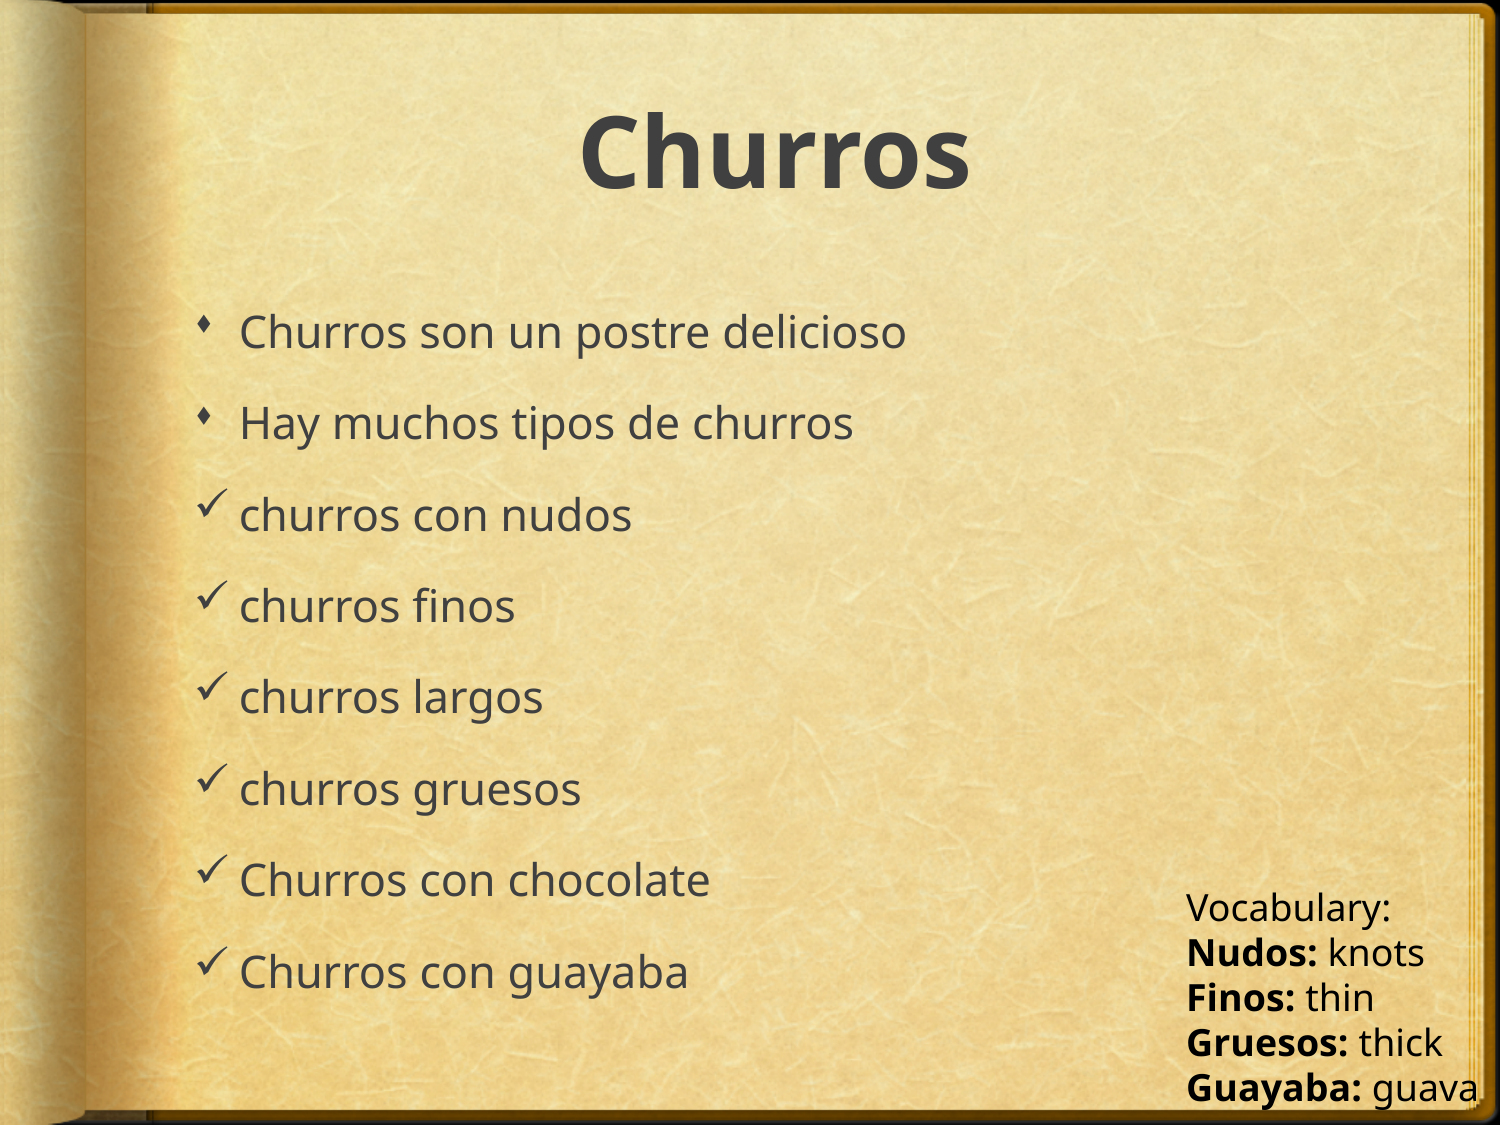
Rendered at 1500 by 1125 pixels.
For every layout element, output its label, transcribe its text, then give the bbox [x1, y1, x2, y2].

text_box Vocabulary: Nudos: knots Finos: thin Gruesos: thick Guayaba: guava [1171, 876, 1500, 1117]
list Churros son un postre delicioso Hay muchos tipos de churros churros con nudos churros finos churros largos churros gruesos Churros con chocolate Churros con guayaba [178, 295, 1372, 1005]
title Churros [178, 45, 1372, 265]
picture [0, 0, 1500, 1125]
